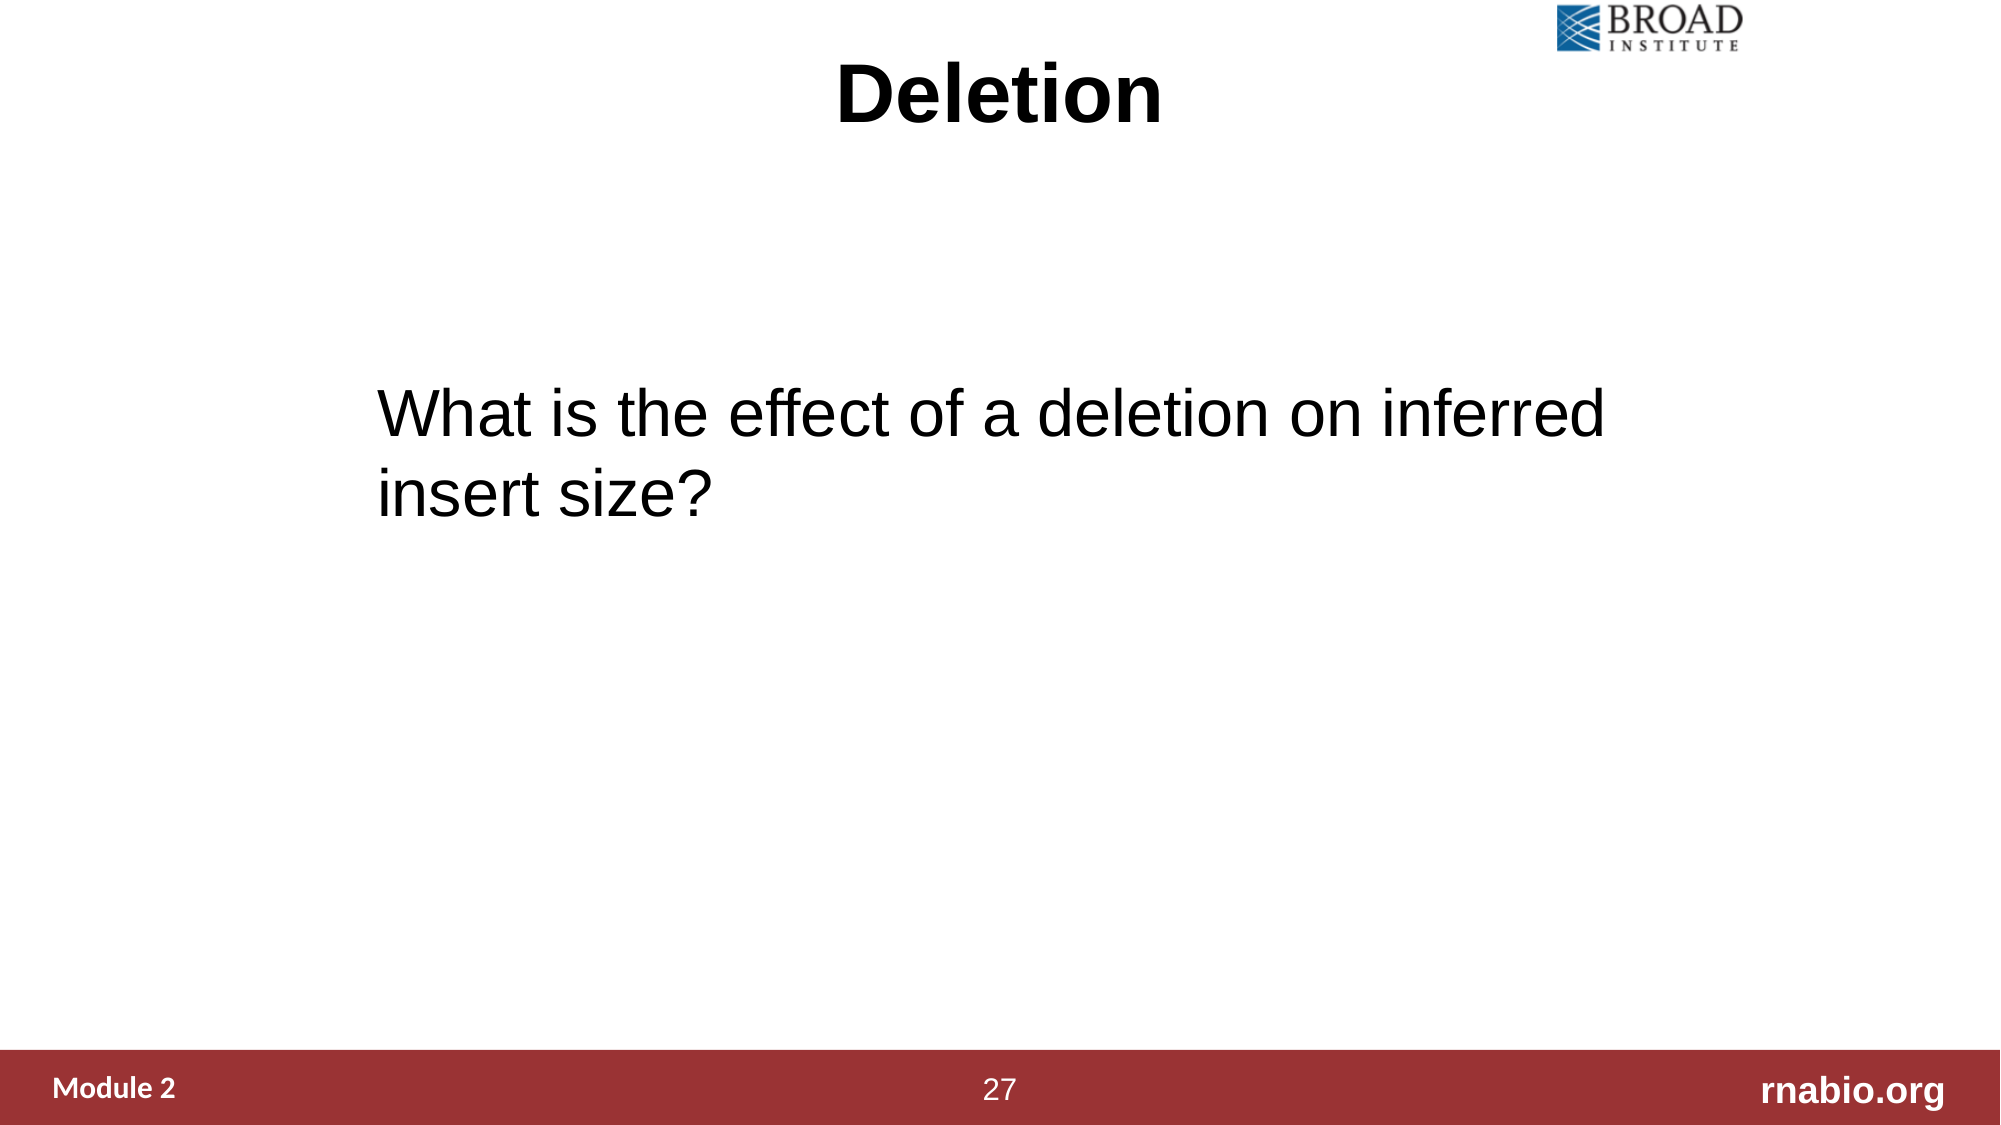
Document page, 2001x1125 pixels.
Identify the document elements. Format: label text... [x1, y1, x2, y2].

picture [1554, 0, 1747, 58]
title Deletion [275, 0, 1725, 183]
text_box What is the effect of a deletion on inferred insert size? [362, 362, 1625, 538]
